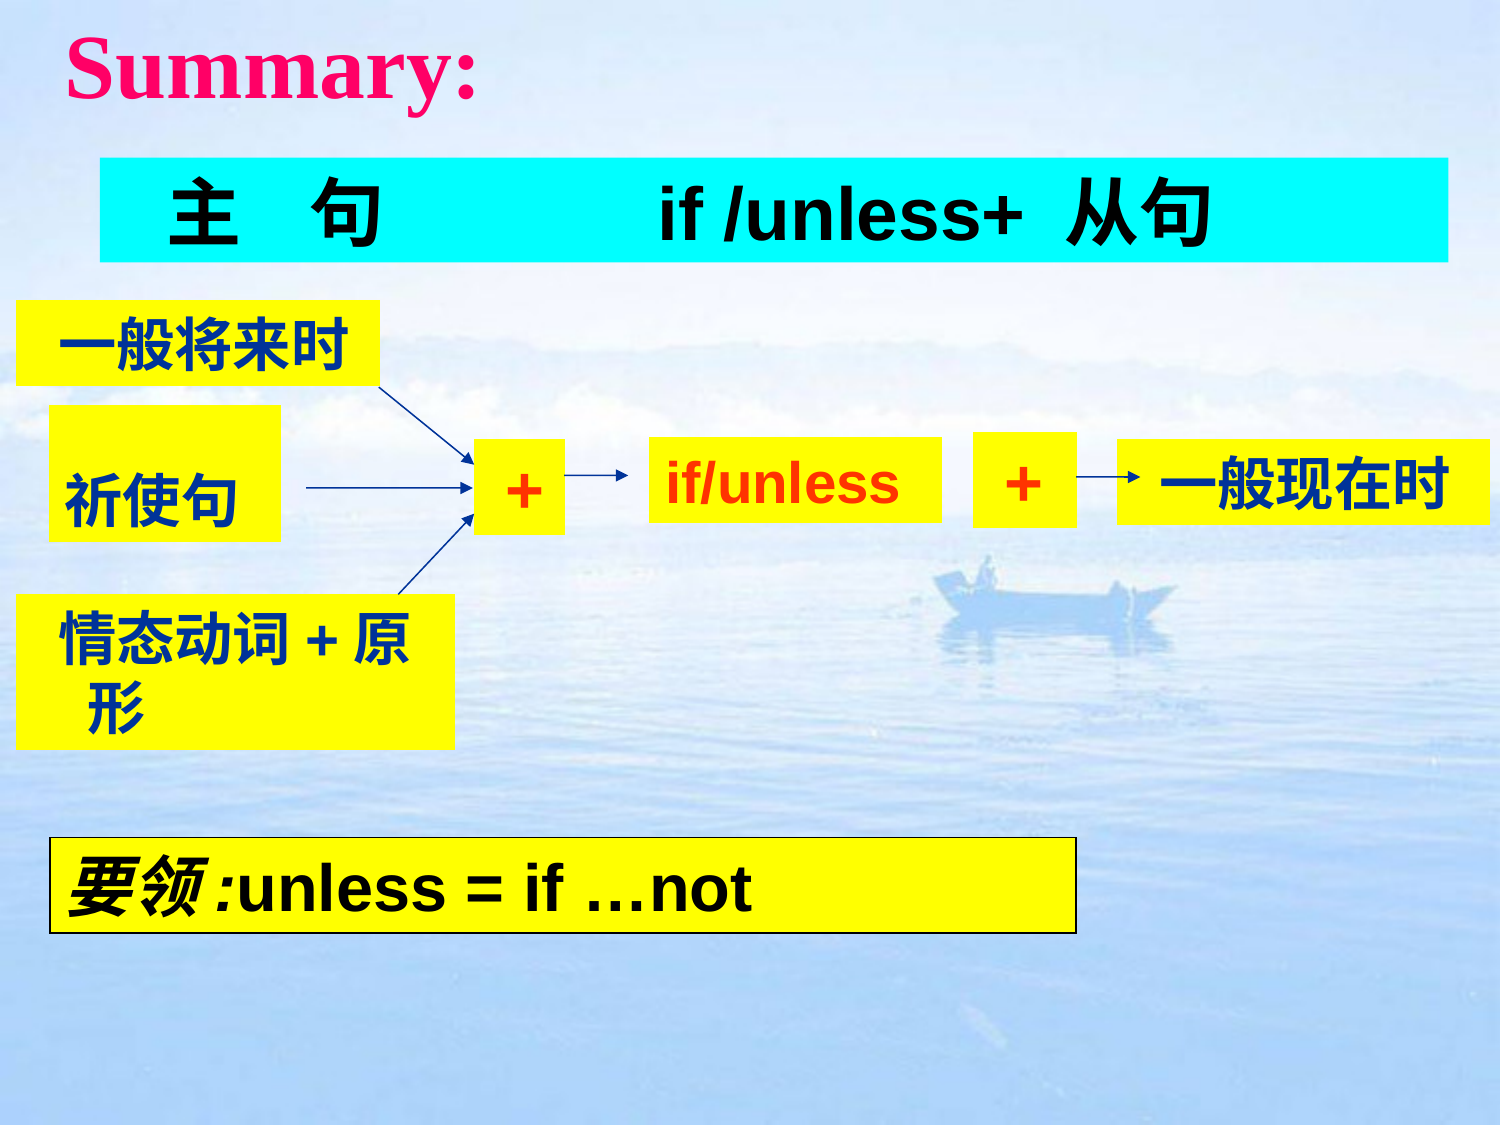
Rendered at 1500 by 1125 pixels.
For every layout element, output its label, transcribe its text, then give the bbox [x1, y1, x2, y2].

text_box 情态动词+原形 [16, 594, 454, 749]
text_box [49, 387, 1490, 595]
text_box 一般将来时 [16, 300, 379, 386]
text_box 主 句 if /unless+ 从句 [99, 157, 1449, 263]
picture [0, 0, 1500, 1125]
text_box [81, 802, 1376, 843]
text_box Summary: [49, 0, 651, 125]
text_box 要领:unless = if …not [49, 837, 1076, 933]
